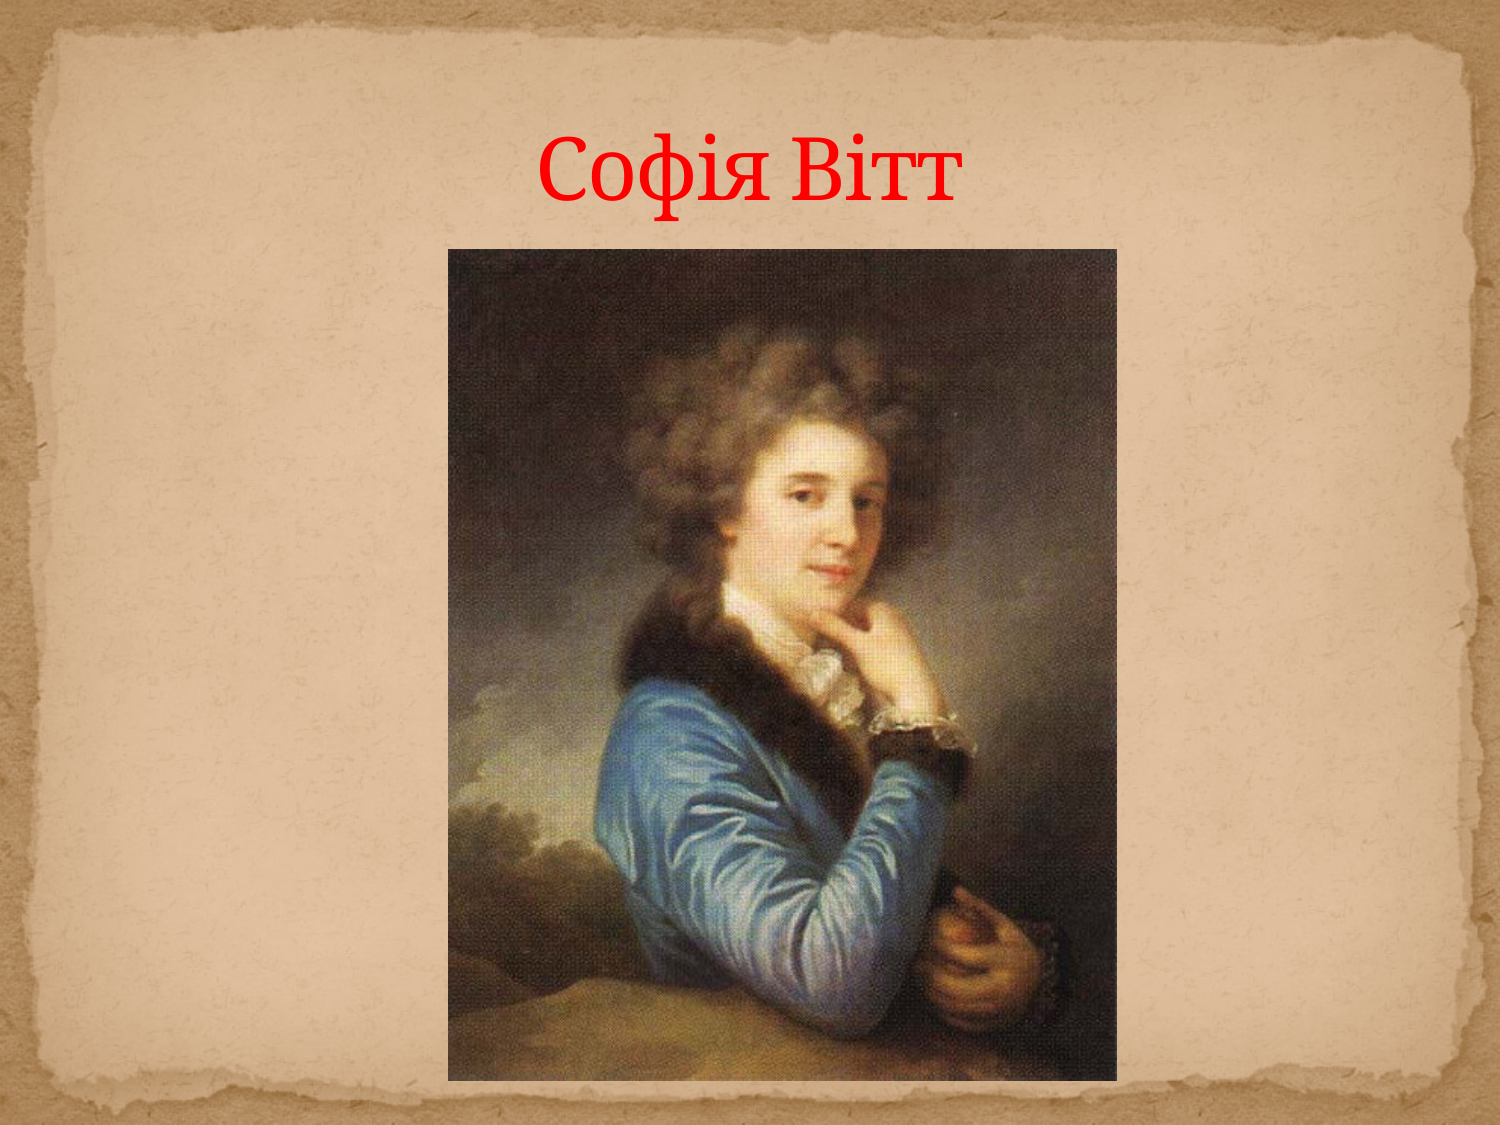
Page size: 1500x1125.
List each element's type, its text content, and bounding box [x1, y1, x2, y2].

title Софія Вітт [74, 24, 1425, 225]
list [450, 251, 1116, 1078]
